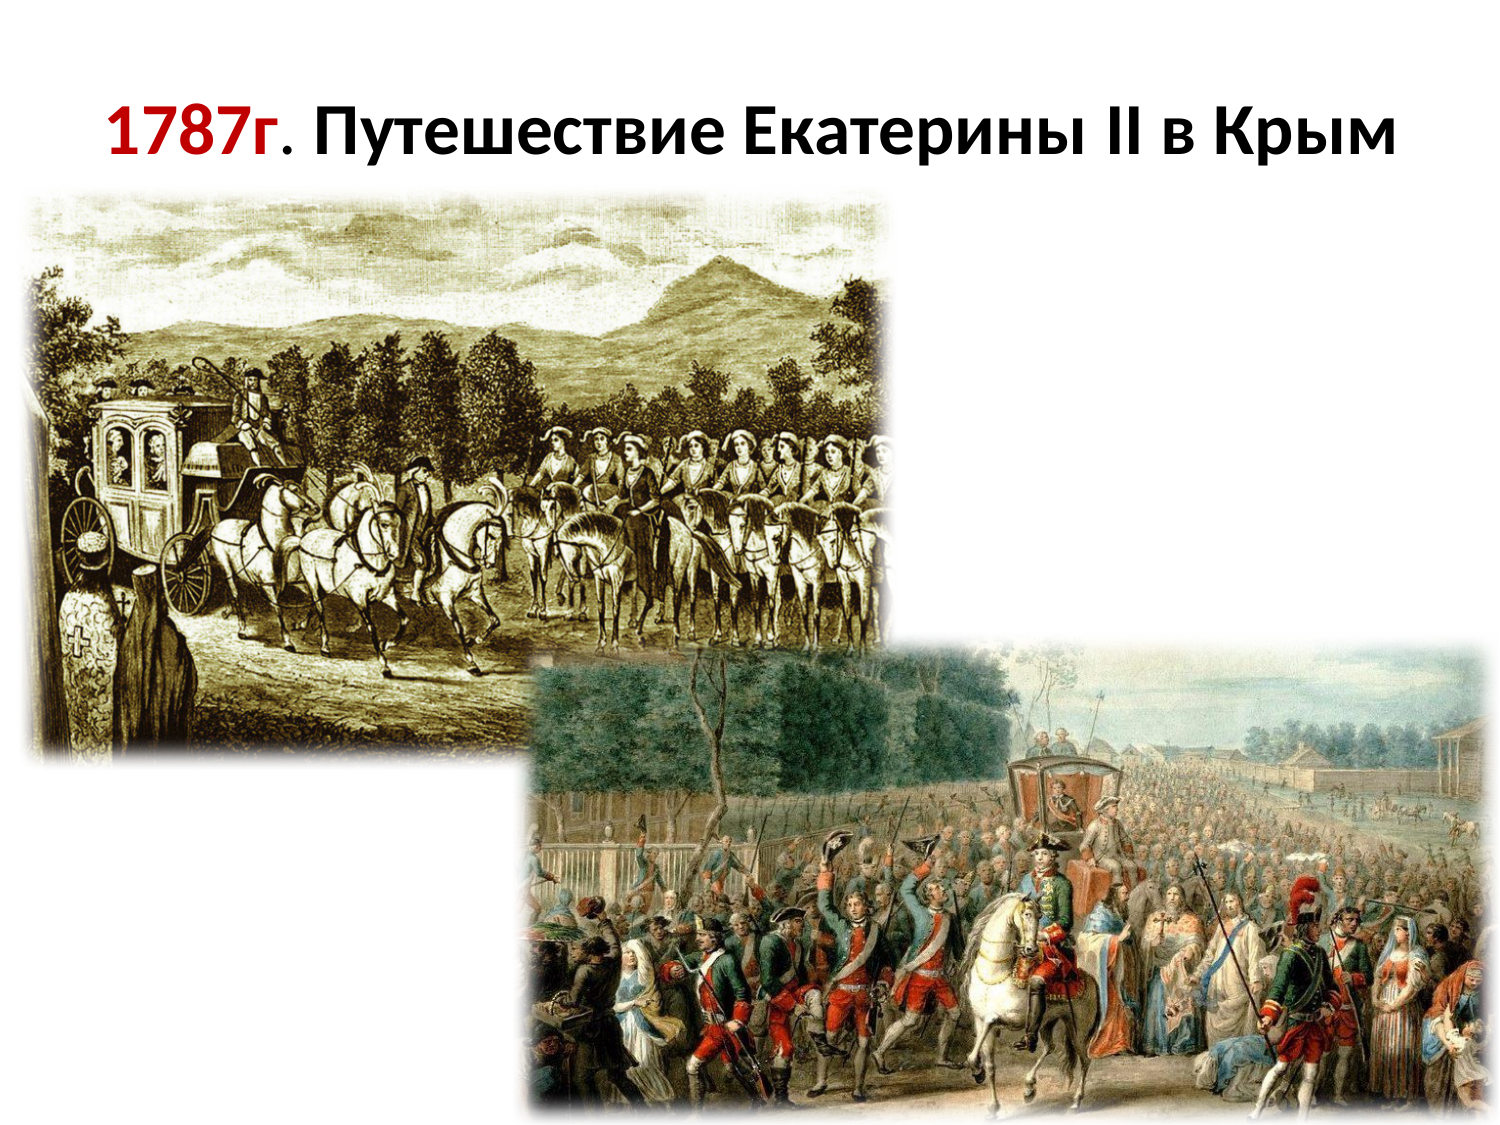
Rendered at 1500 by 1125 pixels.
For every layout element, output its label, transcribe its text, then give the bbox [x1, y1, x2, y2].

picture [17, 184, 1499, 1125]
title 1787г. Путешествие Екатерины II в Крым [76, 30, 1427, 219]
